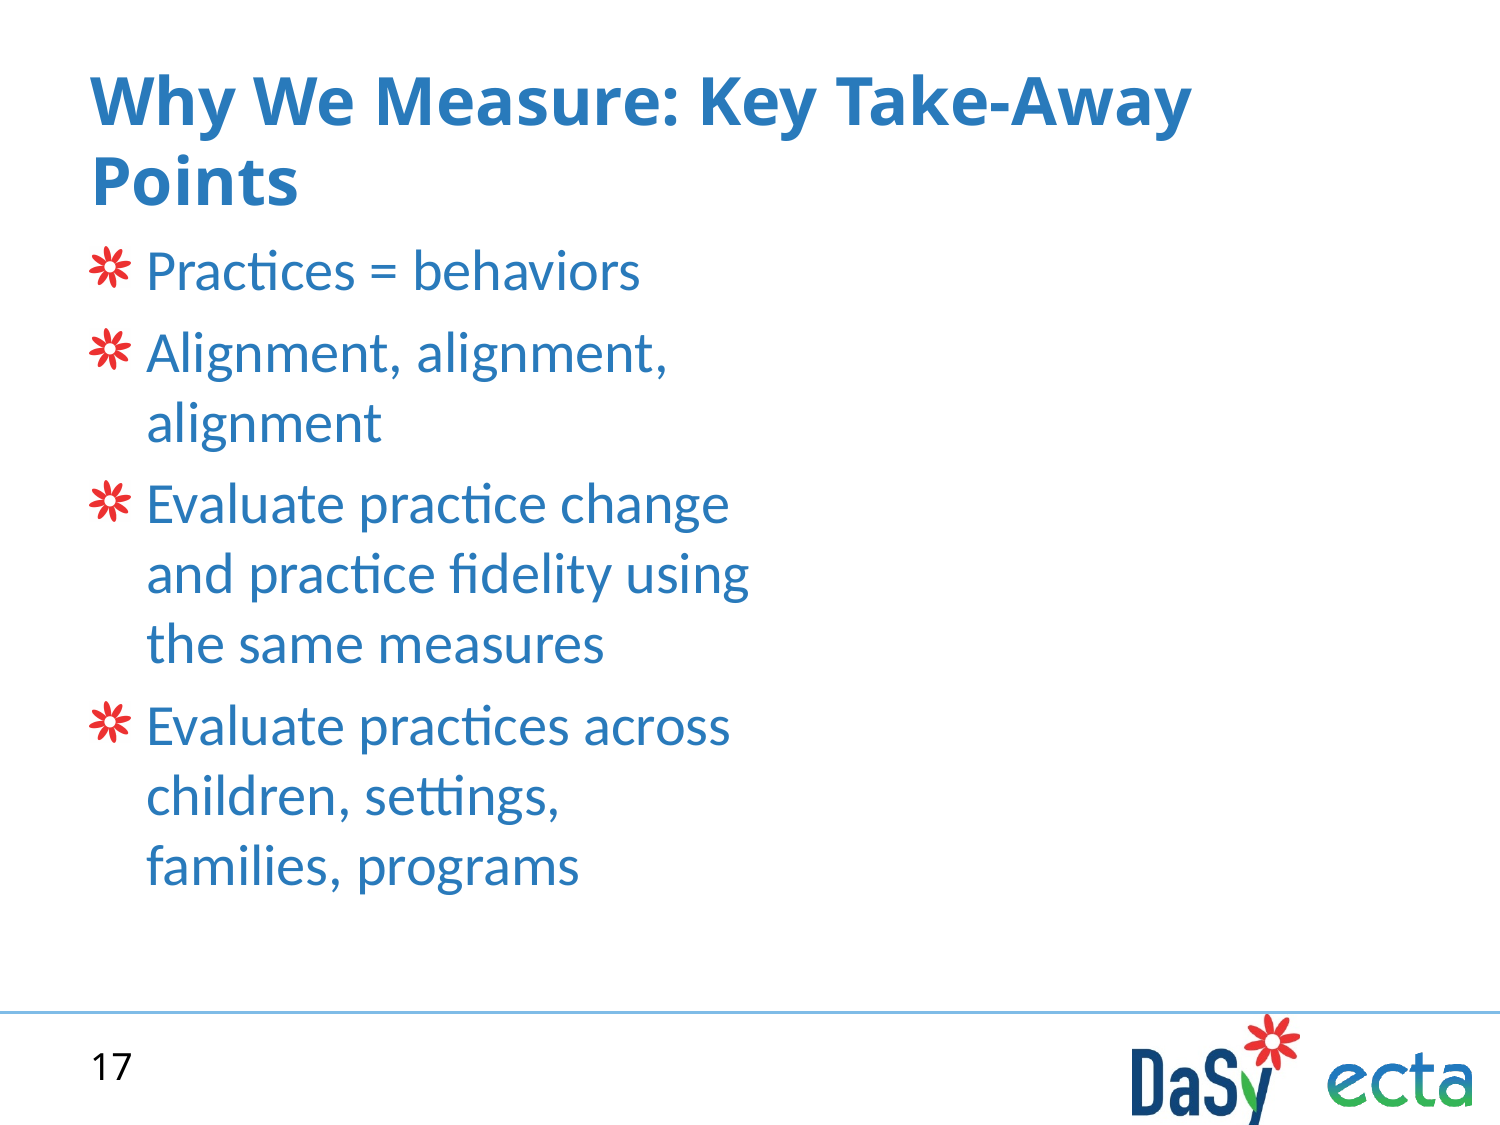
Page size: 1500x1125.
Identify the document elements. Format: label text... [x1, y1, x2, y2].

picture [89, 701, 131, 743]
slide_number 17 [75, 1038, 425, 1098]
title Why We Measure: Key Take-Away Points [75, 45, 1425, 233]
picture [1312, 1045, 1487, 1114]
picture [1132, 1014, 1300, 1125]
picture [89, 480, 131, 522]
list Practices = behaviors Alignment, alignment, alignment Evaluate practice change and practice fidelity using the same measures Evaluate practices across children, settings, families, programs [75, 224, 775, 968]
picture [89, 246, 131, 288]
picture [89, 328, 131, 370]
